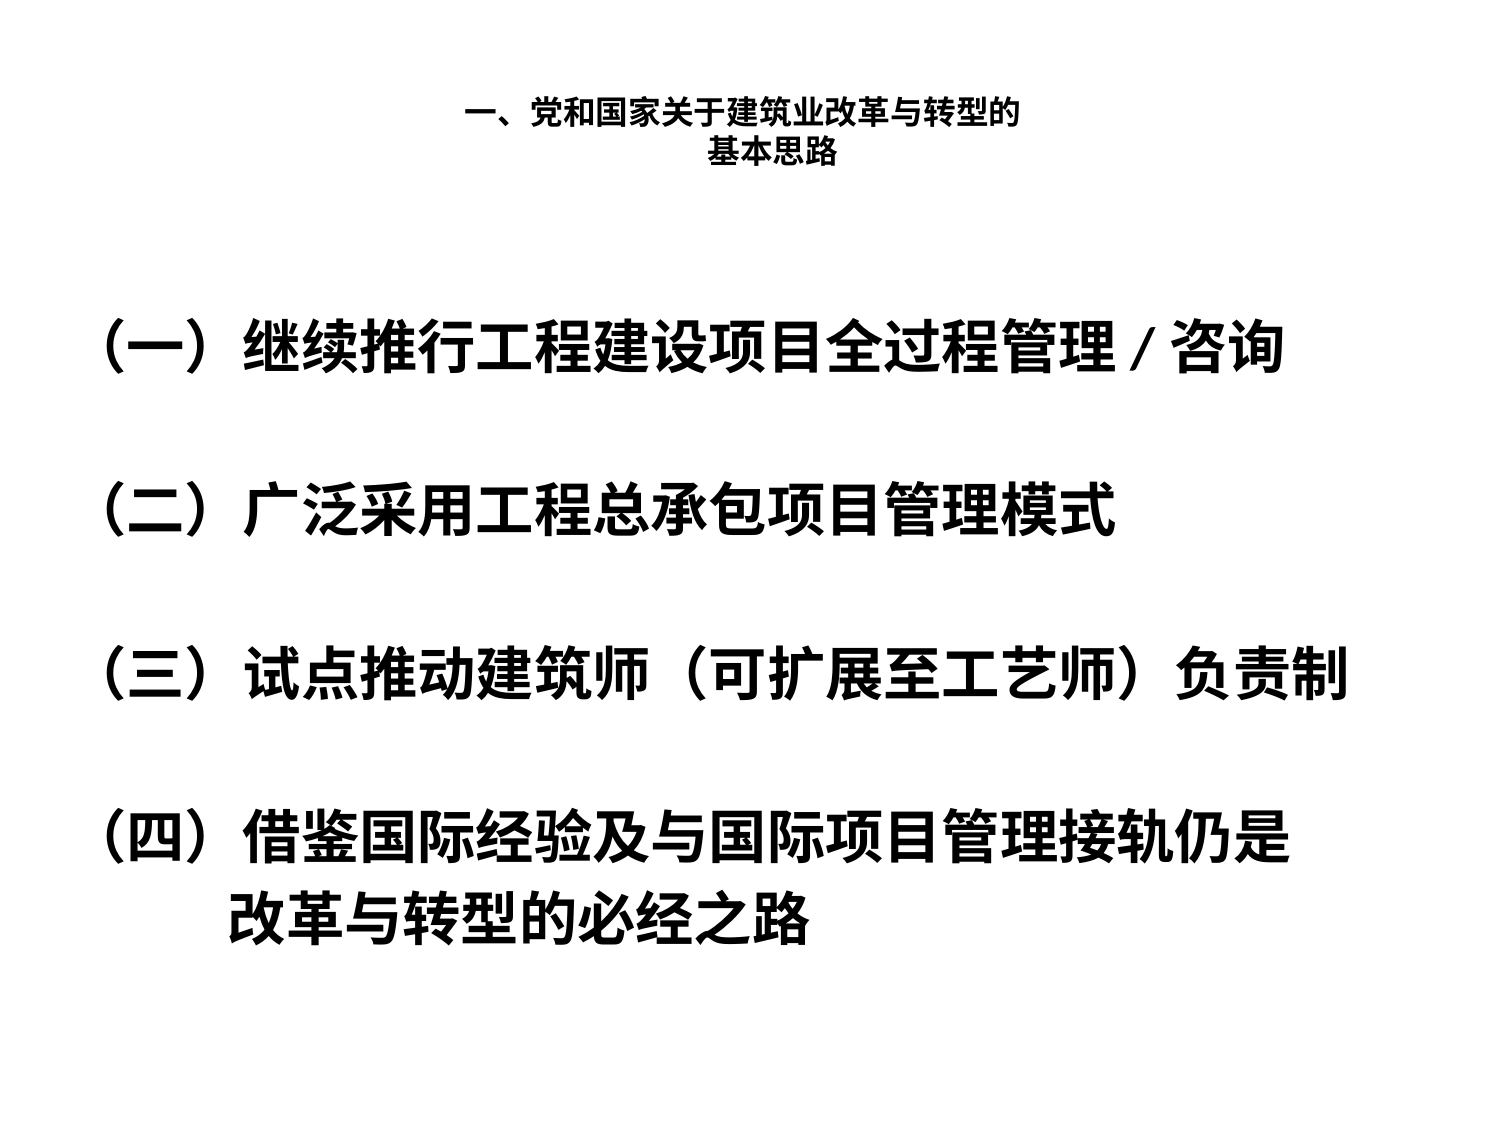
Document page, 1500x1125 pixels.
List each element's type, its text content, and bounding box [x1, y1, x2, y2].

list （一）继续推行工程建设项目全过程管理/咨询 （二）广泛采用工程总承包项目管理模式 （三）试点推动建筑师（可扩展至工艺师）负责制 （四）借鉴国际经验及与国际项目管理接轨仍是 改革与转型的必经之路 [53, 302, 1414, 1005]
title 一、党和国家关于建筑业改革与转型的 基本思路 [75, 45, 1412, 232]
